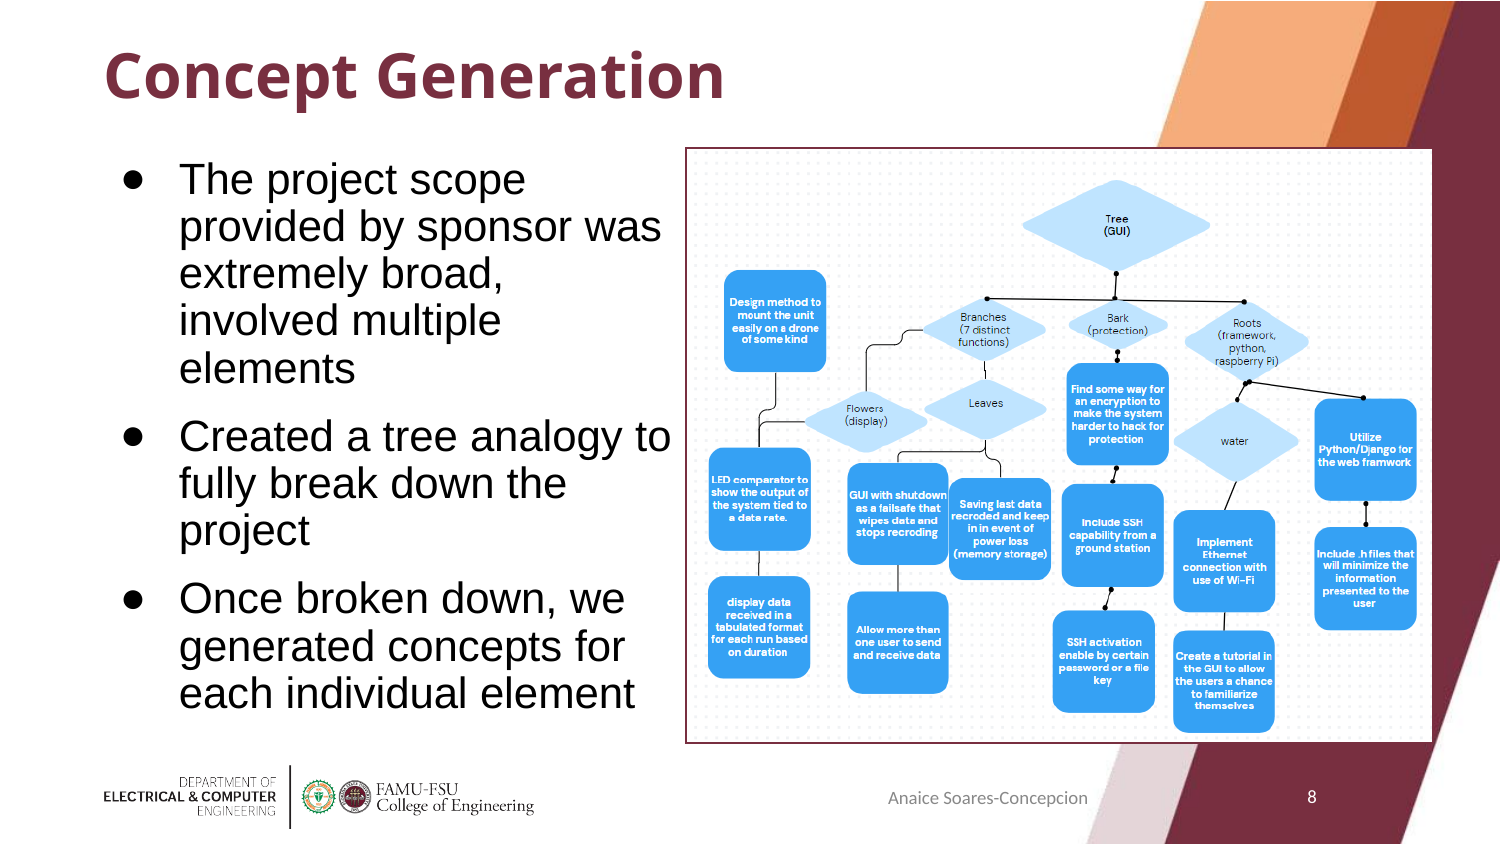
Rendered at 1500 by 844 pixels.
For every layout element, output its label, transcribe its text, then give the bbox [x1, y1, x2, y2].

slide_number ‹#› [1267, 778, 1358, 813]
list The project scope provided by sponsor was extremely broad, involved multiple elements Created a tree analogy to fully break down the project Once broken down, we generated concepts for each individual element [104, 156, 675, 717]
footer Anaice Soares-Concepcion [785, 781, 1100, 813]
title Concept Generation [104, 29, 1229, 113]
picture [0, 1, 1500, 844]
